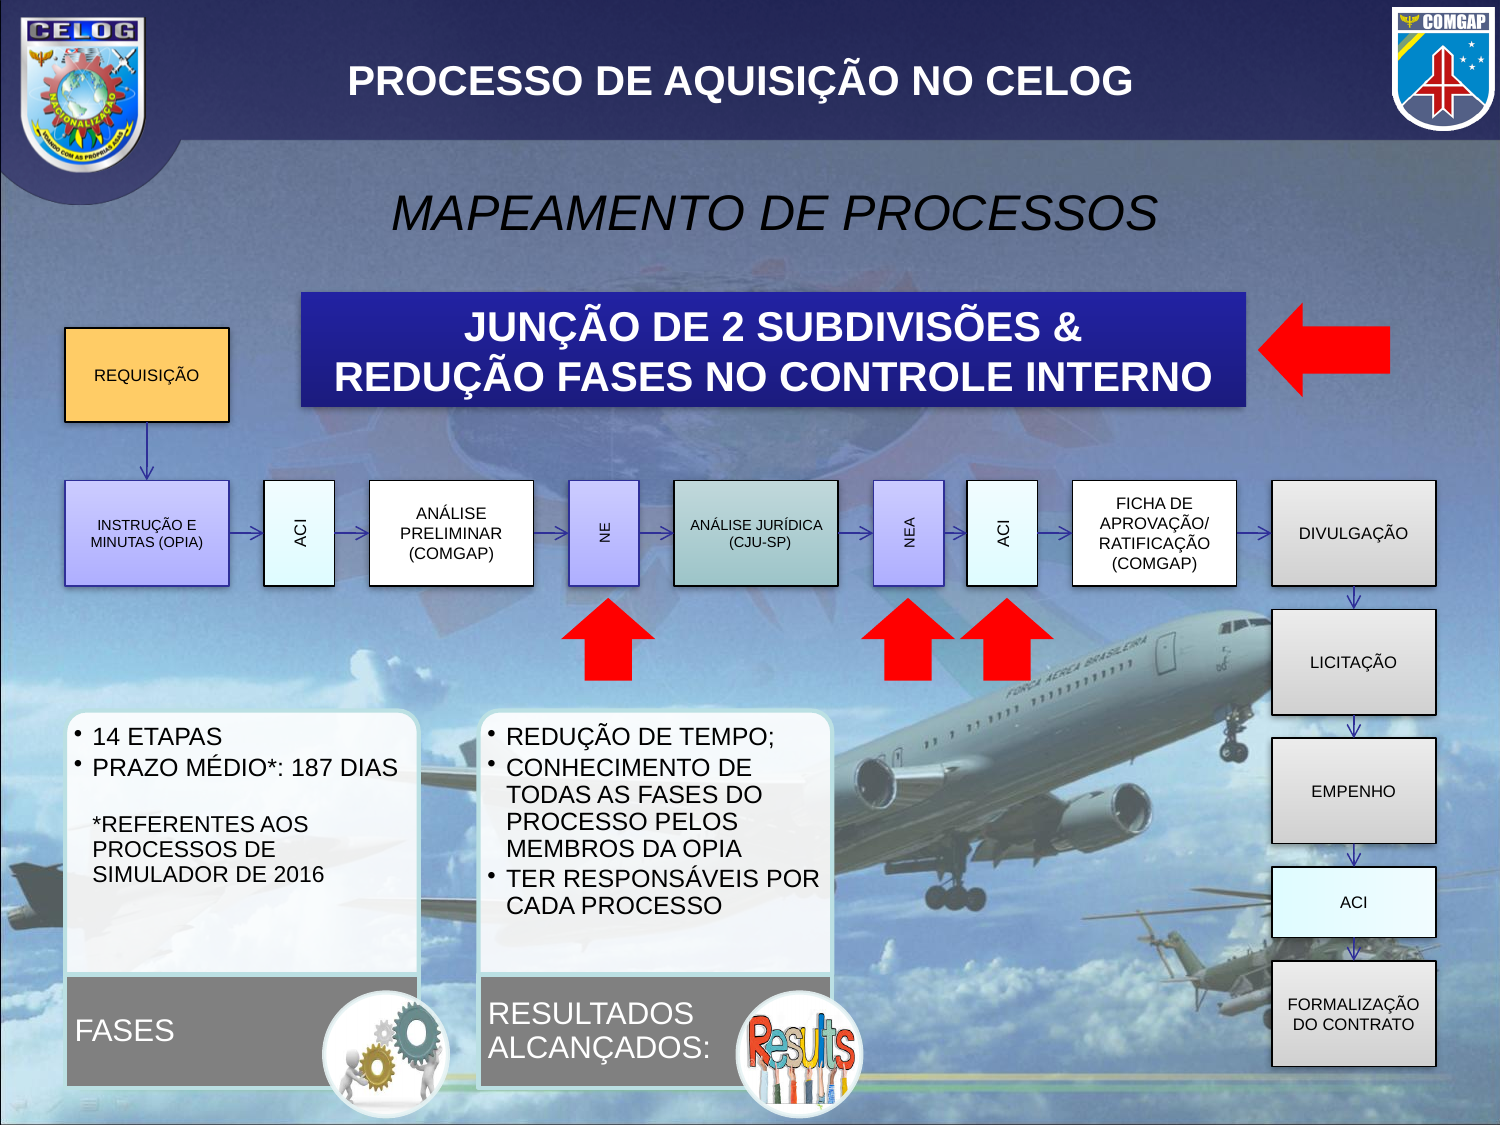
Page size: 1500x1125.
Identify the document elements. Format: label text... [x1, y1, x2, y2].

text_box FICHA DE APROVAÇÃO/ RATIFICAÇÃO (COMGAP) [1072, 480, 1237, 587]
text_box NE [568, 480, 640, 587]
text_box NEA [873, 480, 945, 587]
text_box ACI [966, 480, 1038, 587]
text_box ANÁLISE PRELIMINAR (COMGAP) [369, 480, 534, 587]
text_box ACI [1271, 866, 1437, 938]
text_box DIVULGAÇÃO [1271, 480, 1437, 587]
text_box JUNÇÃO DE 2 SUBDIVISÕES & REDUÇÃO FASES NO CONTROLE INTERNO [301, 292, 1247, 407]
text_box INSTRUÇÃO E MINUTAS (OPIA) [64, 480, 230, 587]
text_box [860, 597, 956, 681]
text_box EMPENHO [1271, 737, 1437, 844]
text_box FORMALIZAÇÃO DO CONTRATO [1271, 960, 1437, 1067]
text_box [959, 597, 1055, 681]
text_box ACI [263, 480, 335, 587]
text_box [560, 597, 656, 678]
text_box REQUISIÇÃO [64, 327, 230, 423]
text_box [1257, 302, 1391, 398]
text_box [64, 679, 862, 1125]
text_box MAPEAMENTO DE PROCESSOS [100, 233, 1451, 1071]
picture [0, 0, 1500, 1125]
text_box ANÁLISE JURÍDICA (CJU-SP) [673, 480, 839, 587]
text_box LICITAÇÃO [1271, 609, 1437, 716]
